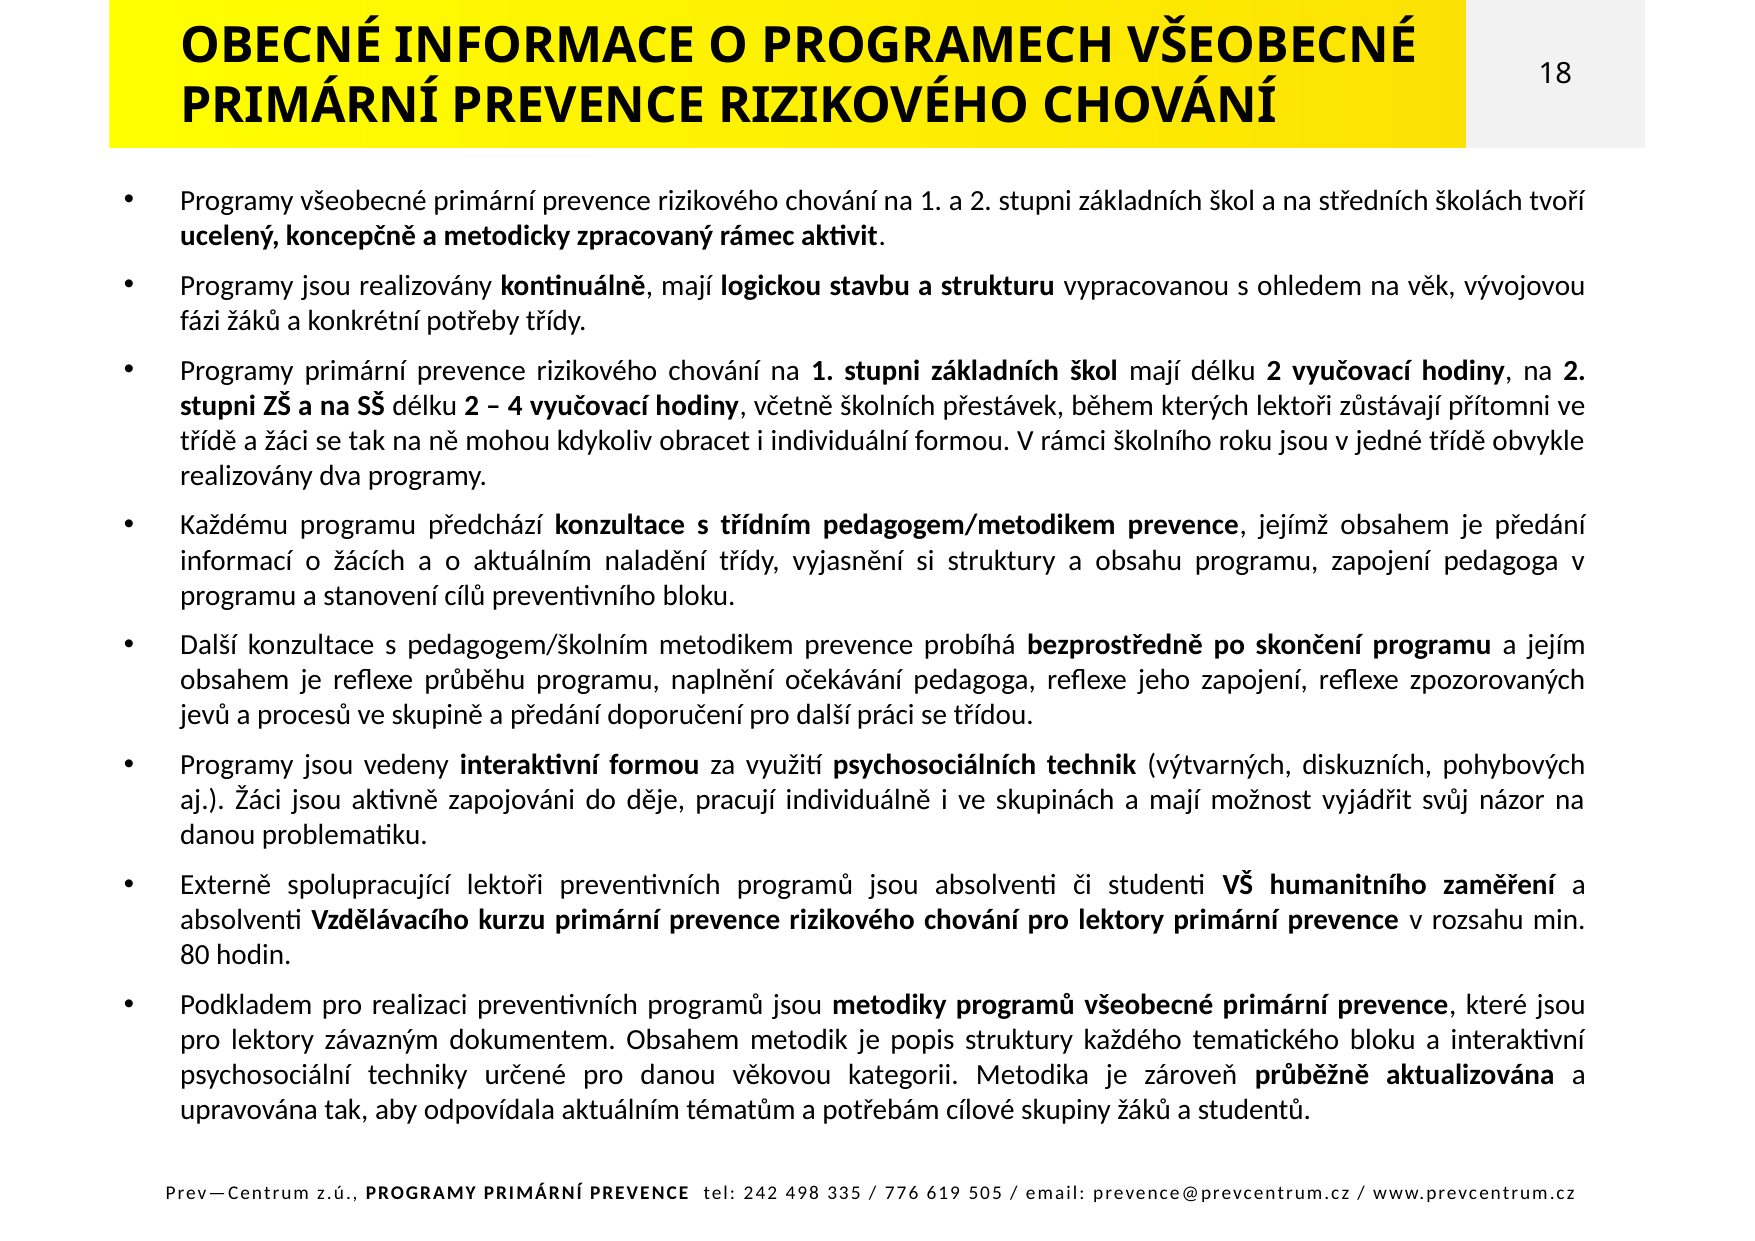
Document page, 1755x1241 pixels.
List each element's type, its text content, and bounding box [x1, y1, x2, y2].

text_box OBECNÉ INFORMACE O PROGRAMECH VŠEOBECNÉ PRIMÁRNÍ PREVENCE RIZIKOVÉHO CHOVÁNÍ [109, 0, 1466, 147]
text_box Prev—Centrum z.ú., PROGRAMY PRIMÁRNÍ PREVENCE tel: 242 498 335 / 776 619 505 / email: prevence@prevcentrum.cz / www.prevcentrum.cz [165, 1151, 1702, 1241]
text_box 18 [1466, 0, 1645, 147]
text_box Programy všeobecné primární prevence rizikového chování na 1. a 2. stupni základních škol a na středních školách tvoří ucelený, koncepčně a metodicky zpracovaný rámec aktivit. Programy jsou realizovány kontinuálně, mají logickou stavbu a strukturu vypracovanou s ohledem na věk, vývojovou fázi žáků a konkrétní potřeby třídy. Programy primární prevence rizikového chování na 1. stupni základních škol mají délku 2 vyučovací hodiny, na 2. stupni ZŠ a na SŠ délku 2 – 4 vyučovací hodiny, včetně školních přestávek, během kterých lektoři zůstávají přítomni ve třídě a žáci se tak na ně mohou kdykoliv obracet i individuální formou. V rámci školního roku jsou v jedné třídě obvykle realizovány dva programy. Každému programu předchází konzultace s třídním pedagogem/metodikem prevence, jejímž obsahem je předání informací o žácích a o aktuálním naladění třídy, vyjasnění si struktury a obsahu programu, zapojení pedagoga v programu a stanovení cílů preventivního bloku. Další konzultace s pedagogem/školním metodikem prevence probíhá bezprostředně po skončení programu a jejím obsahem je reflexe průběhu programu, naplnění očekávání pedagoga, reflexe jeho zapojení, reflexe zpozorovaných jevů a procesů ve skupině a předání doporučení pro další práci se třídou. Programy jsou vedeny interaktivní formou za využití psychosociálních technik (výtvarných, diskuzních, pohybových aj.). Žáci jsou aktivně zapojováni do děje, pracují individuálně i ve skupinách a mají možnost vyjádřit svůj názor na danou problematiku. Externě spolupracující lektoři preventivních programů jsou absolventi či studenti VŠ humanitního zaměření a absolventi Vzdělávacího kurzu primární prevence rizikového chování pro lektory primární prevence v rozsahu min. 80 hodin. Podkladem pro realizaci preventivních programů jsou metodiky programů všeobecné primární prevence, které jsou pro lektory závazným dokumentem. Obsahem metodik je popis struktury každého tematického bloku a interaktivní psychosociální techniky určené pro danou věkovou kategorii. Metodika je zároveň průběžně aktualizována a upravována tak, aby odpovídala aktuálním tématům a potřebám cílové skupiny žáků a studentů. [109, 173, 1645, 1147]
